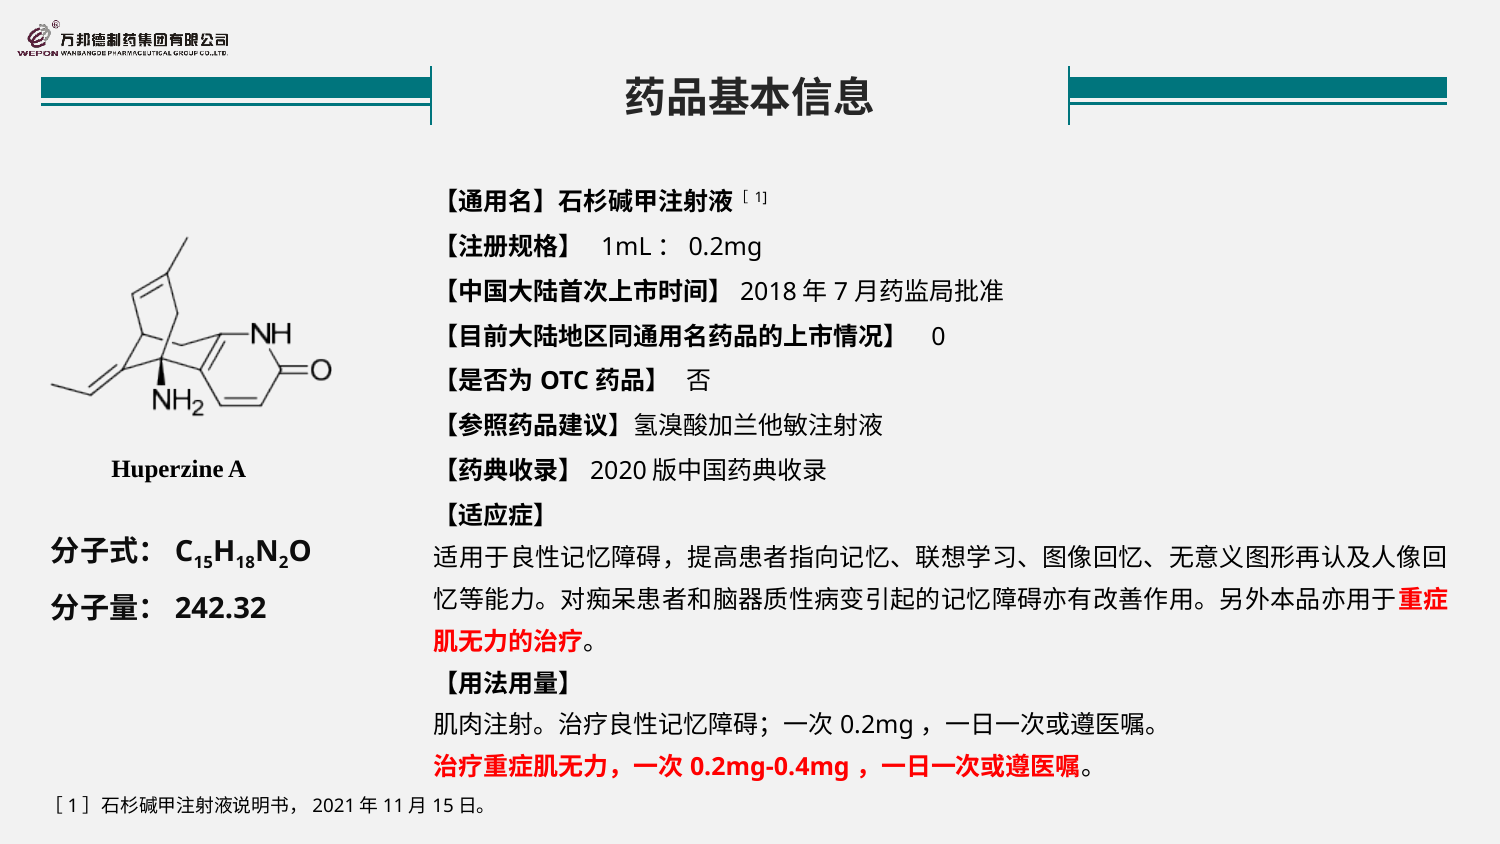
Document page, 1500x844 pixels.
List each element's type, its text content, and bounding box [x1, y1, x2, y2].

picture [17, 20, 228, 56]
text_box ［1］石杉碱甲注射液说明书，2021年11月15日。 [29, 786, 1053, 825]
picture [0, 232, 391, 423]
text_box 药品基本信息 [419, 63, 1081, 128]
text_box 分子式：C15H18N2O 分子量：242.32 [36, 504, 450, 719]
text_box Huperzine A [90, 445, 379, 491]
text_box 【通用名】石杉碱甲注射液［1] 【注册规格】 1mL：0.2mg 【中国大陆首次上市时间】2018年7月药监局批准 【目前大陆地区同通用名药品的上市情况】 0 【是否为OTC药品】 否 【参照药品建议】氢溴酸加兰他敏注射液 【药典收录】2020版中国药典收录 【适应症】 适用于良性记忆障碍，提高患者指向记忆、联想学习、图像回忆、无意义图形再认及人像回忆等能力。对痴呆患者和脑器质性病变引起的记忆障碍亦有改善作用。另外本品亦用于重症肌无力的治疗。 【用法用量】 肌肉注射。治疗良性记忆障碍；一次0.2mg，一日一次或遵医嘱。 治疗重症肌无力，一次0.2mg-0.4mg，一日一次或遵医嘱。 [419, 163, 1464, 789]
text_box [1068, 65, 1448, 126]
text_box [41, 66, 432, 126]
